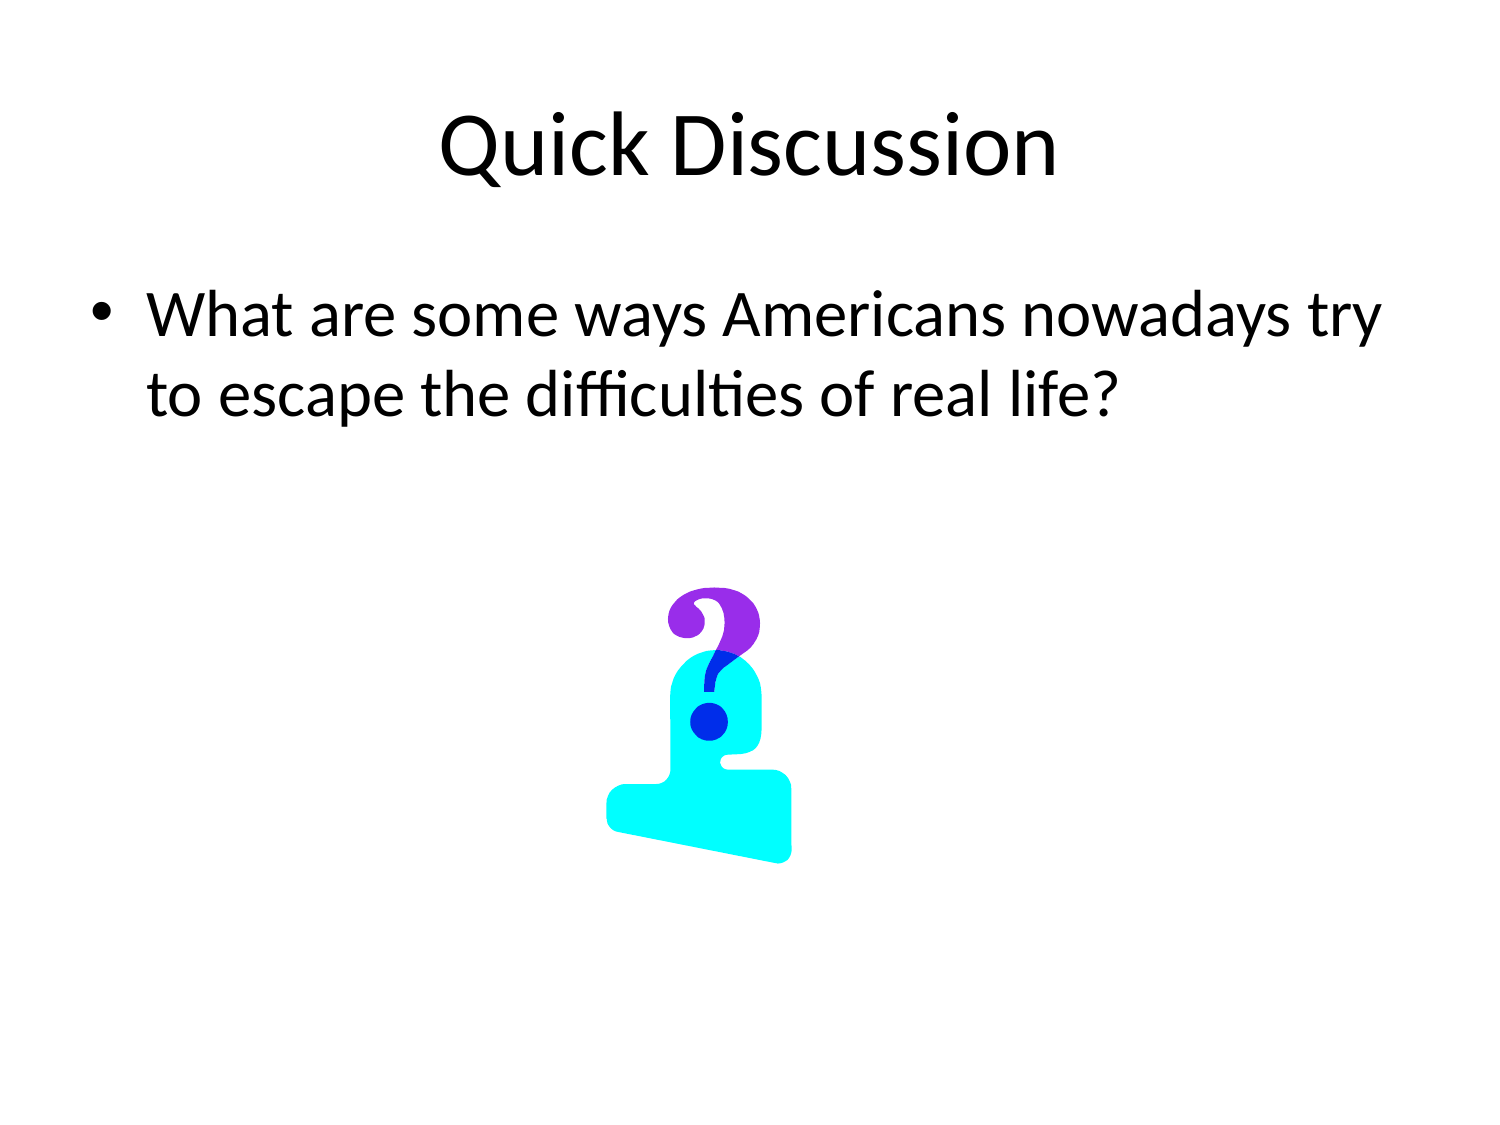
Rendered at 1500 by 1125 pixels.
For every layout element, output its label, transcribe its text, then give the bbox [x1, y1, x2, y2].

list What are some ways Americans nowadays try to escape the difficulties of real life? [75, 262, 1425, 1005]
picture [606, 587, 792, 864]
title Quick Discussion [75, 45, 1425, 233]
